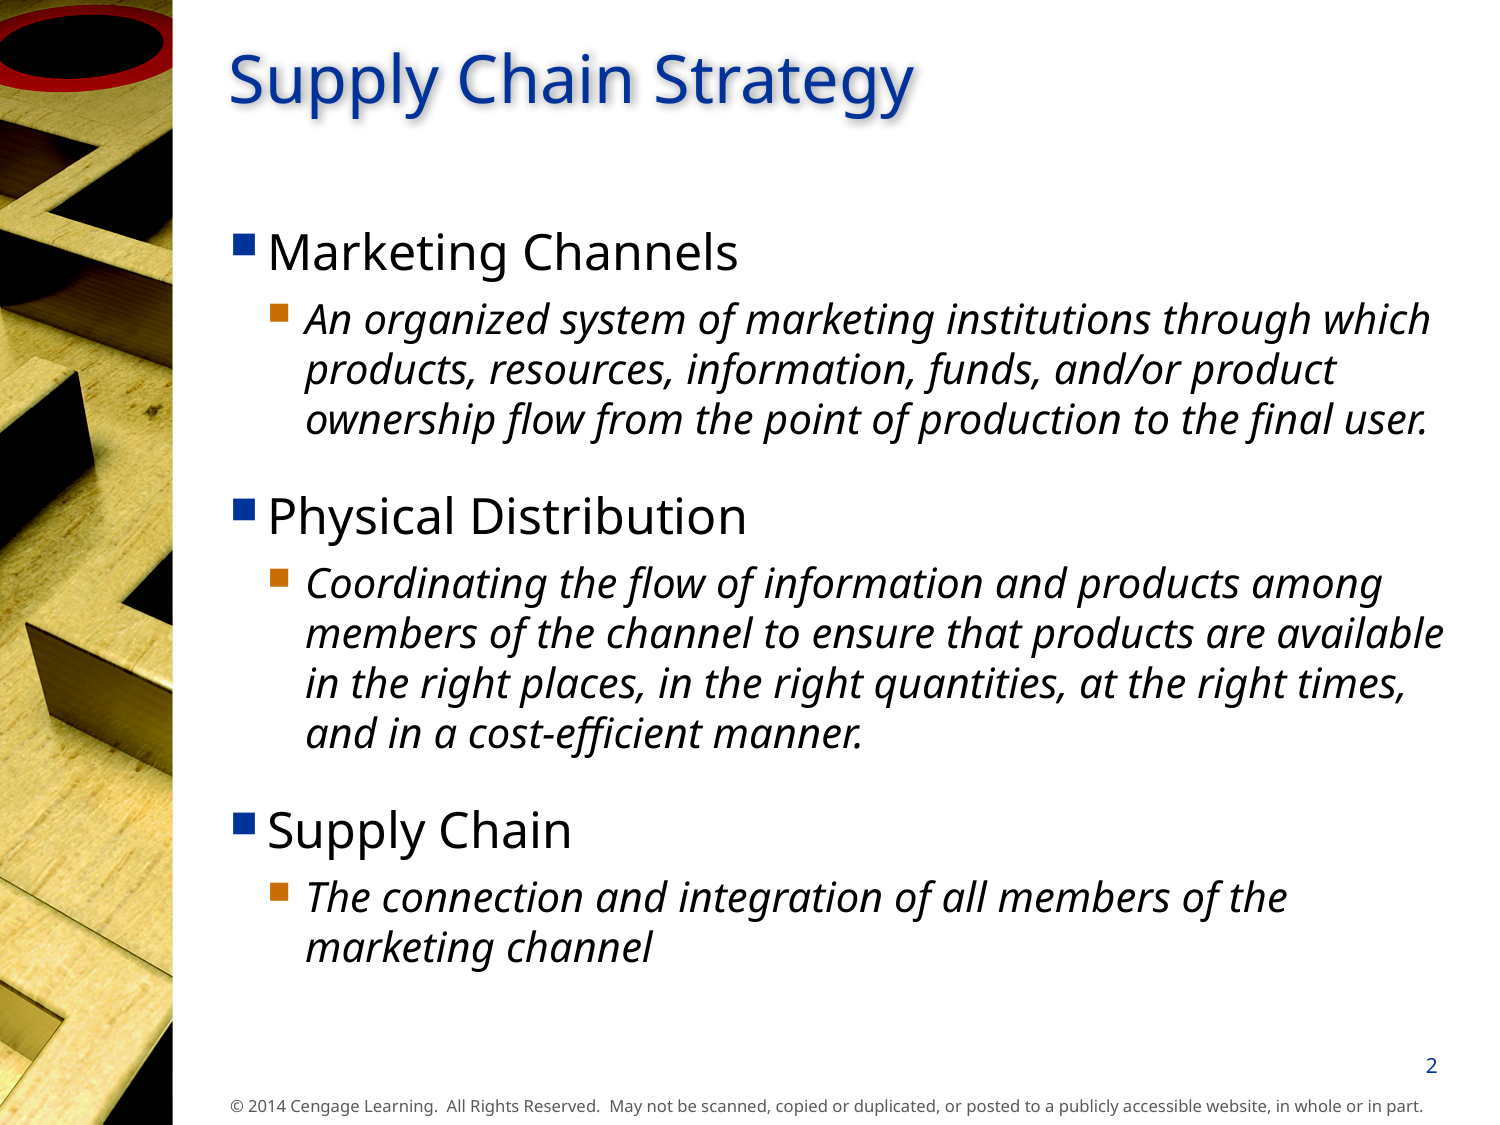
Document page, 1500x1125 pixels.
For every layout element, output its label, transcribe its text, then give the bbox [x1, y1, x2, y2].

slide_number 2 [1386, 1037, 1478, 1097]
list Marketing Channels An organized system of marketing institutions through which products, resources, information, funds, and/or product ownership flow from the point of production to the final user. Physical Distribution Coordinating the flow of information and products among members of the channel to ensure that products are available in the right places, in the right quantities, at the right times, and in a cost-efficient manner. Supply Chain The connection and integration of all members of the marketing channel [215, 212, 1478, 1097]
picture [0, 0, 173, 1125]
title Supply Chain Strategy [213, 29, 1454, 213]
